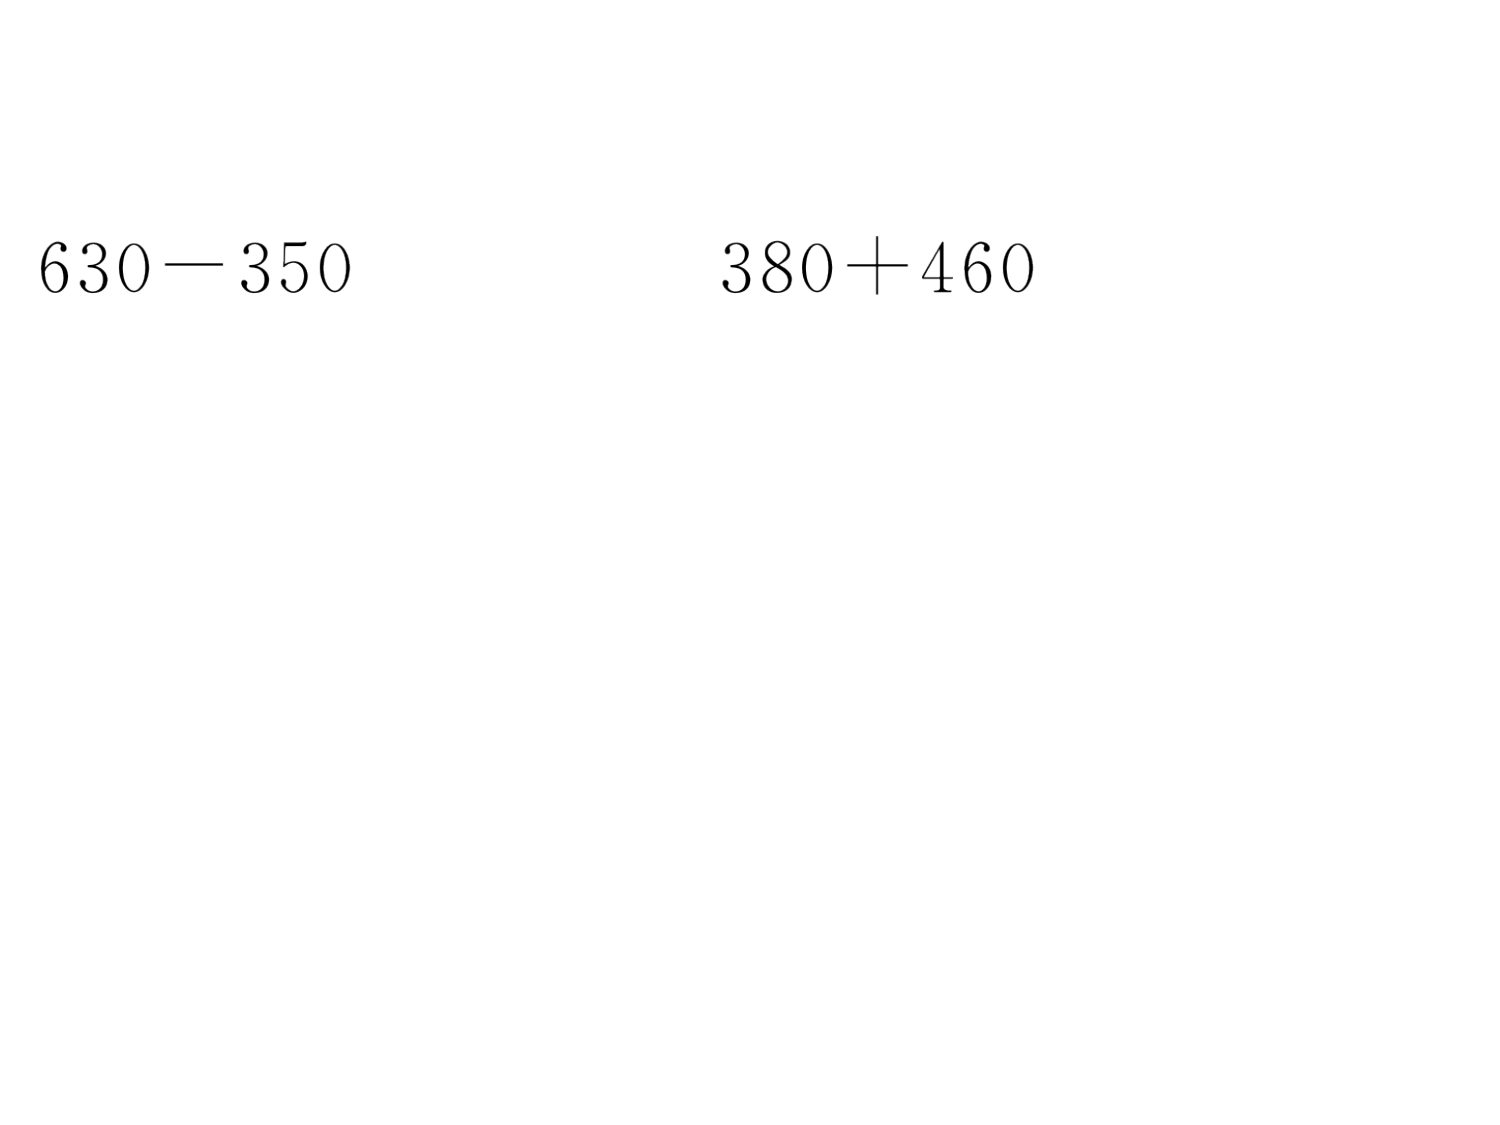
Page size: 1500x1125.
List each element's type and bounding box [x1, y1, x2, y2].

picture [35, 177, 1453, 731]
